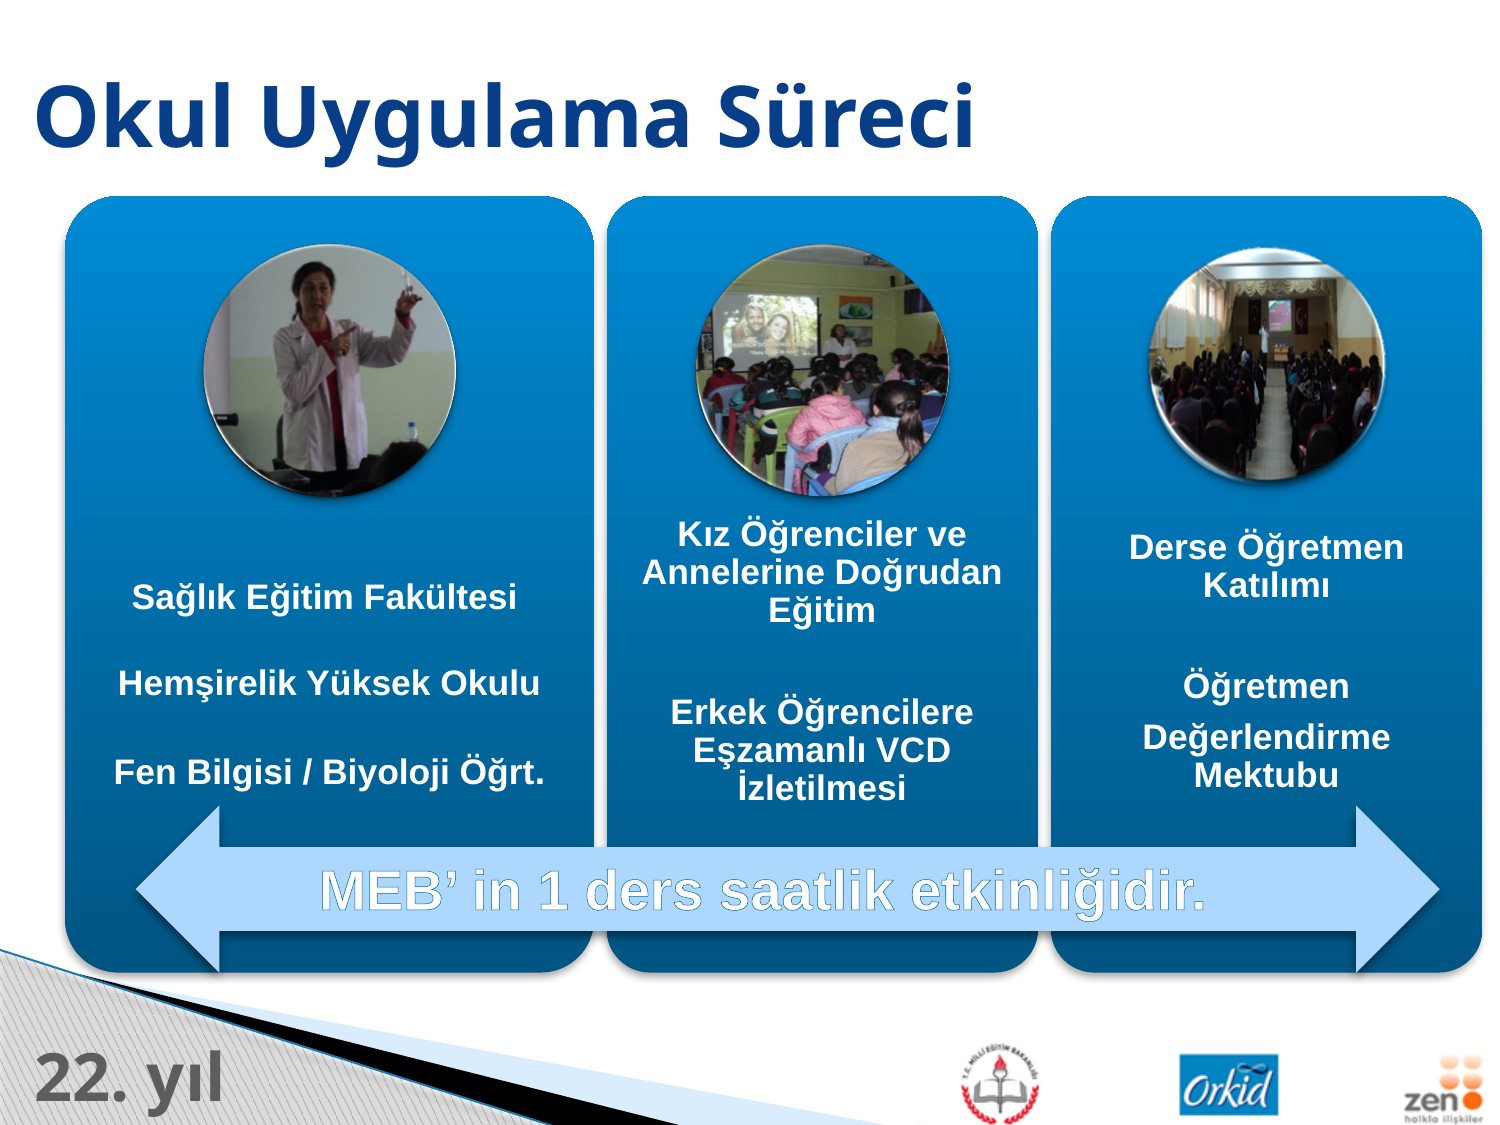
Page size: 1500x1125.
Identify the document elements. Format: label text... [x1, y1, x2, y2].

title Okul Uygulama Süreci [17, 19, 1368, 207]
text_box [64, 195, 1483, 973]
picture [918, 1013, 1500, 1125]
